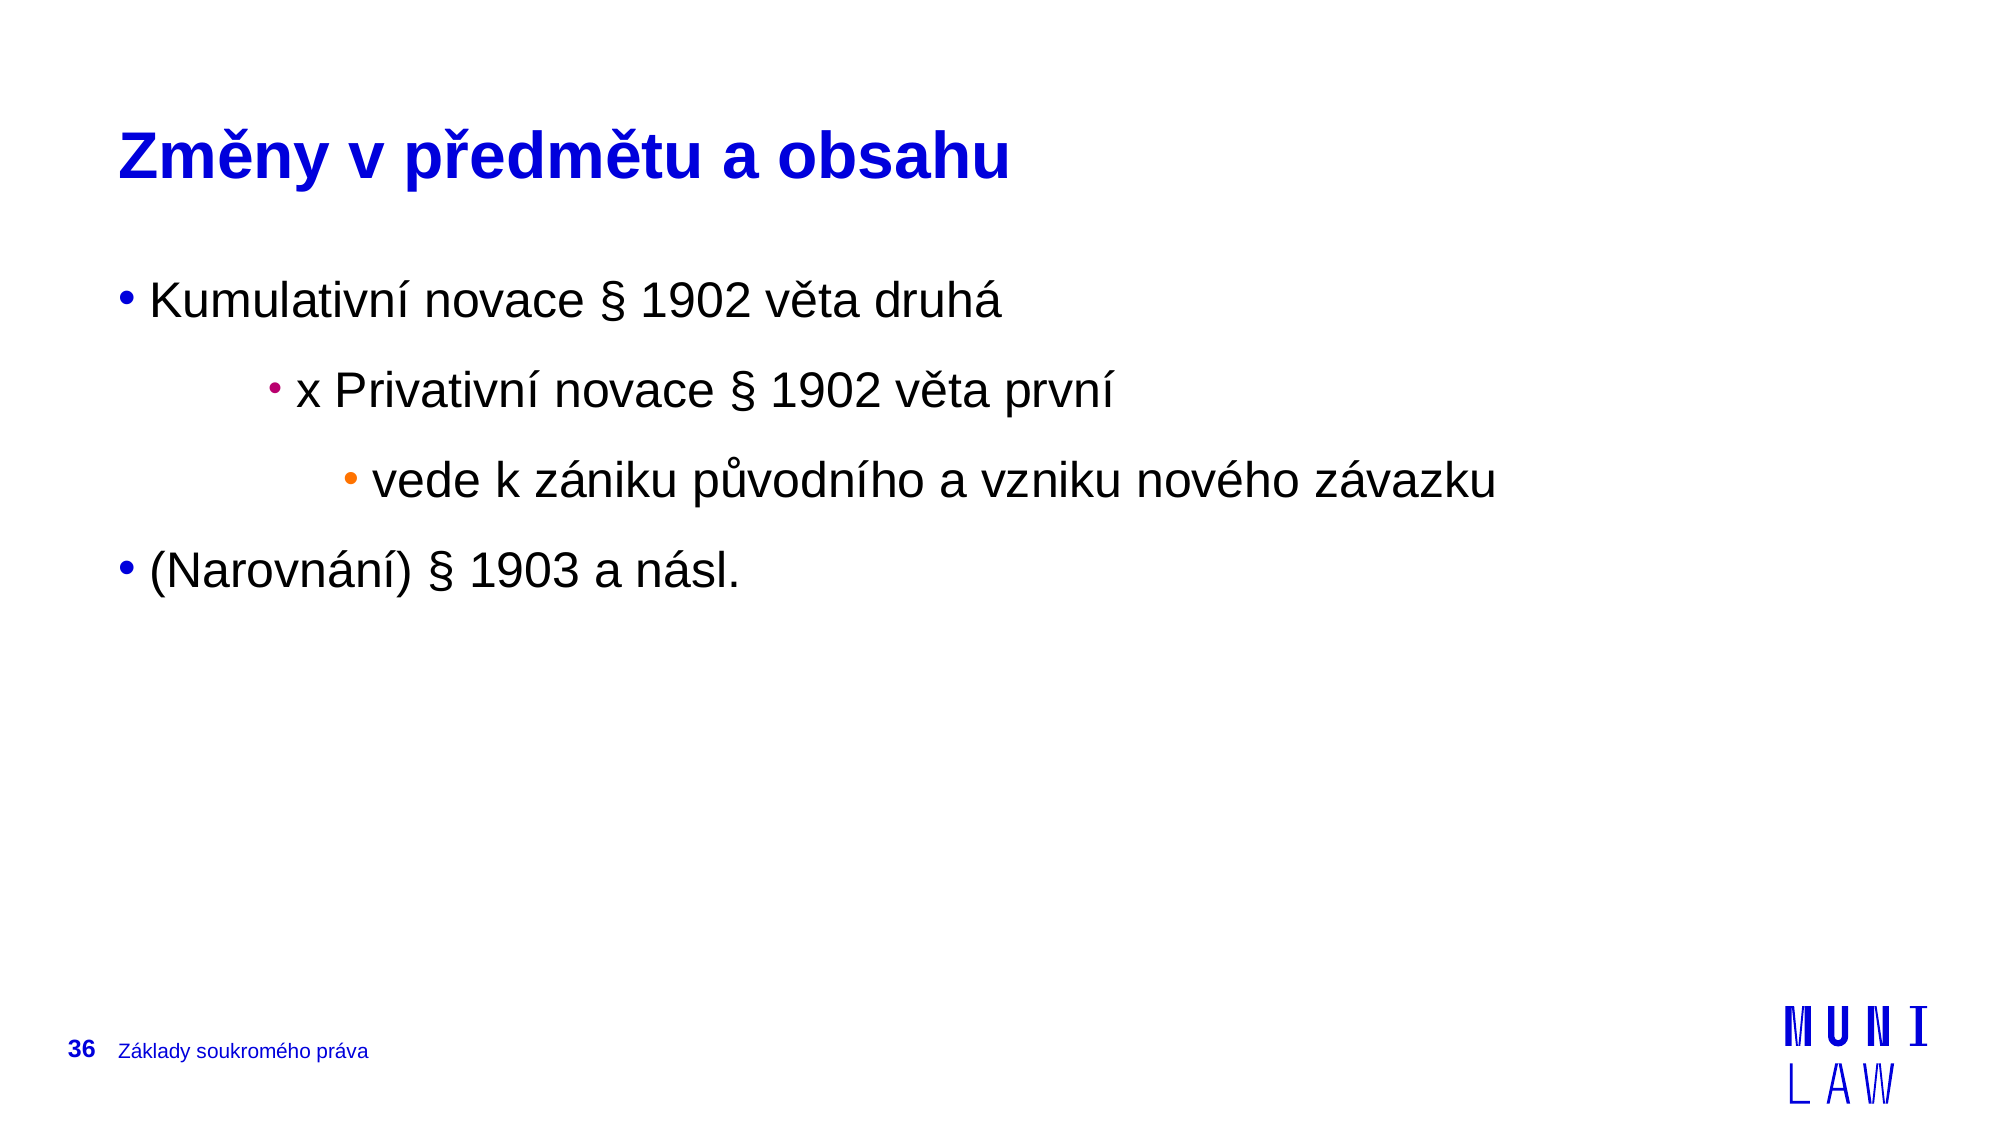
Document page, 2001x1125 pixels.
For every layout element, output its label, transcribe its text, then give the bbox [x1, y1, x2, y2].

title Změny v předmětu a obsahu [118, 118, 1883, 193]
footer Základy soukromého práva [119, 1021, 1418, 1063]
slide_number 36 [67, 1021, 119, 1063]
list Kumulativní novace § 1902 věta druhá x Privativní novace § 1902 věta první vede k zániku původního a vzniku nového závazku (Narovnání) § 1903 a násl. [118, 237, 1883, 957]
